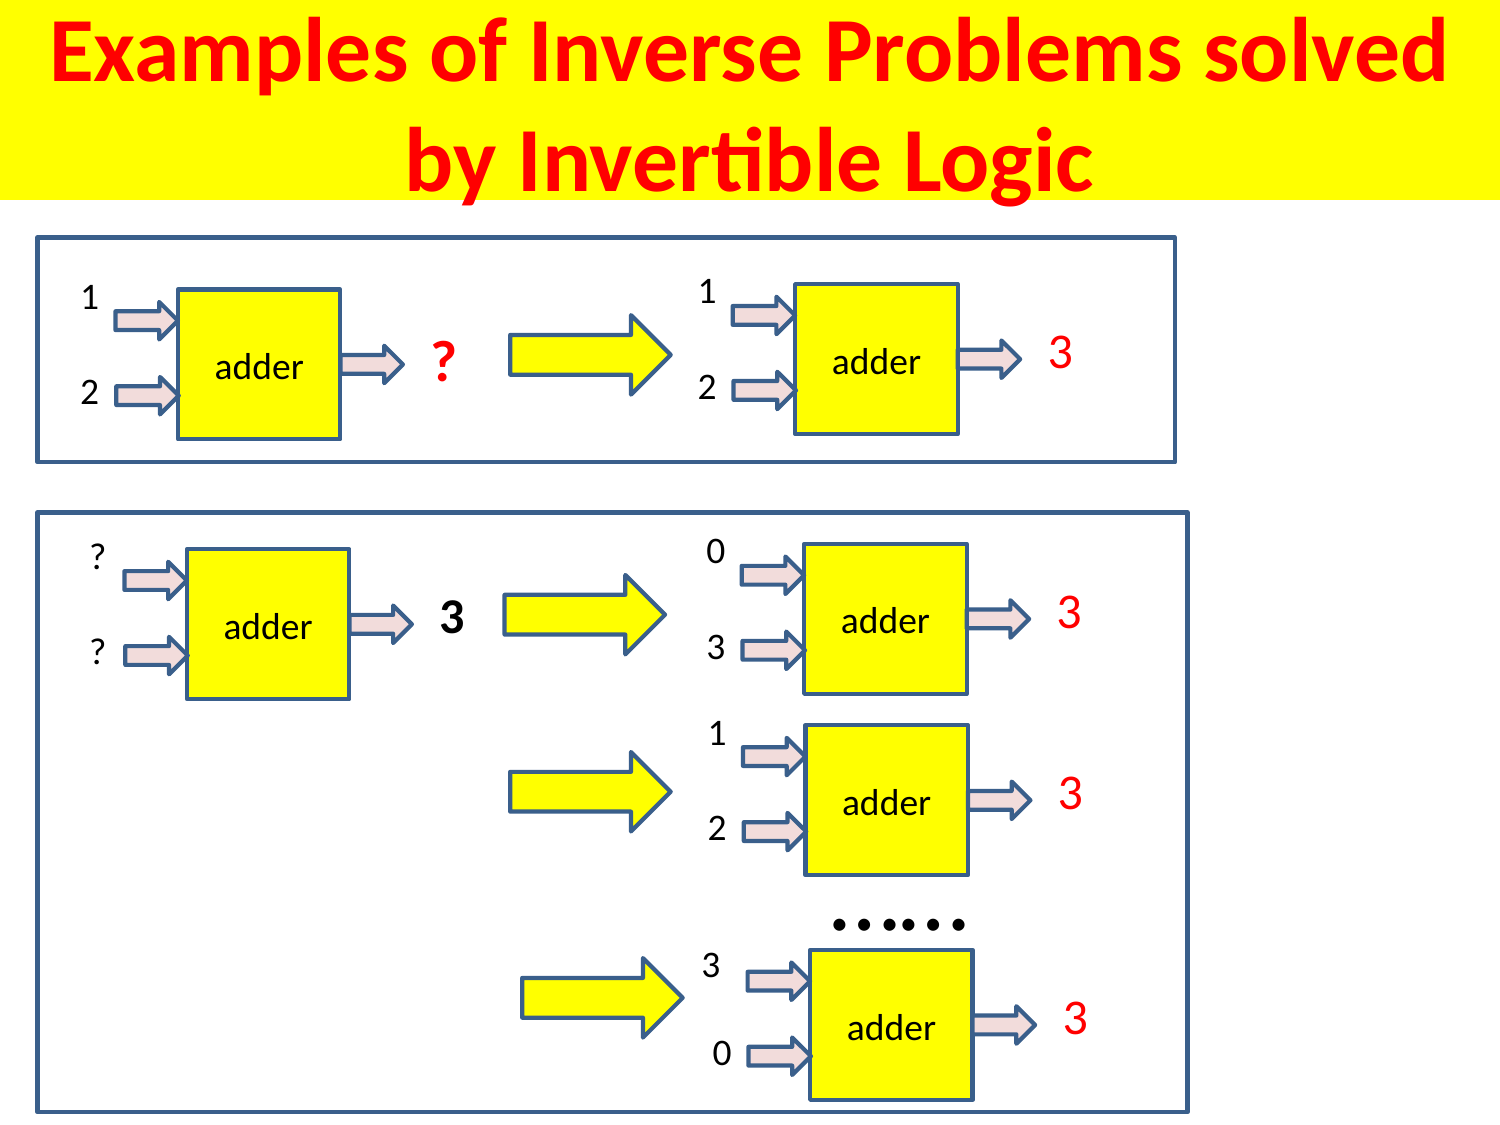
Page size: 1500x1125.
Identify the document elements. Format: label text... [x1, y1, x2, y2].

text_box [508, 750, 673, 834]
text_box [35, 235, 1177, 464]
text_box [520, 956, 685, 1040]
title Examples of Inverse Problems solved by Invertible Logic [0, 0, 1500, 200]
text_box …… [815, 823, 1004, 958]
text_box [35, 510, 1190, 1114]
